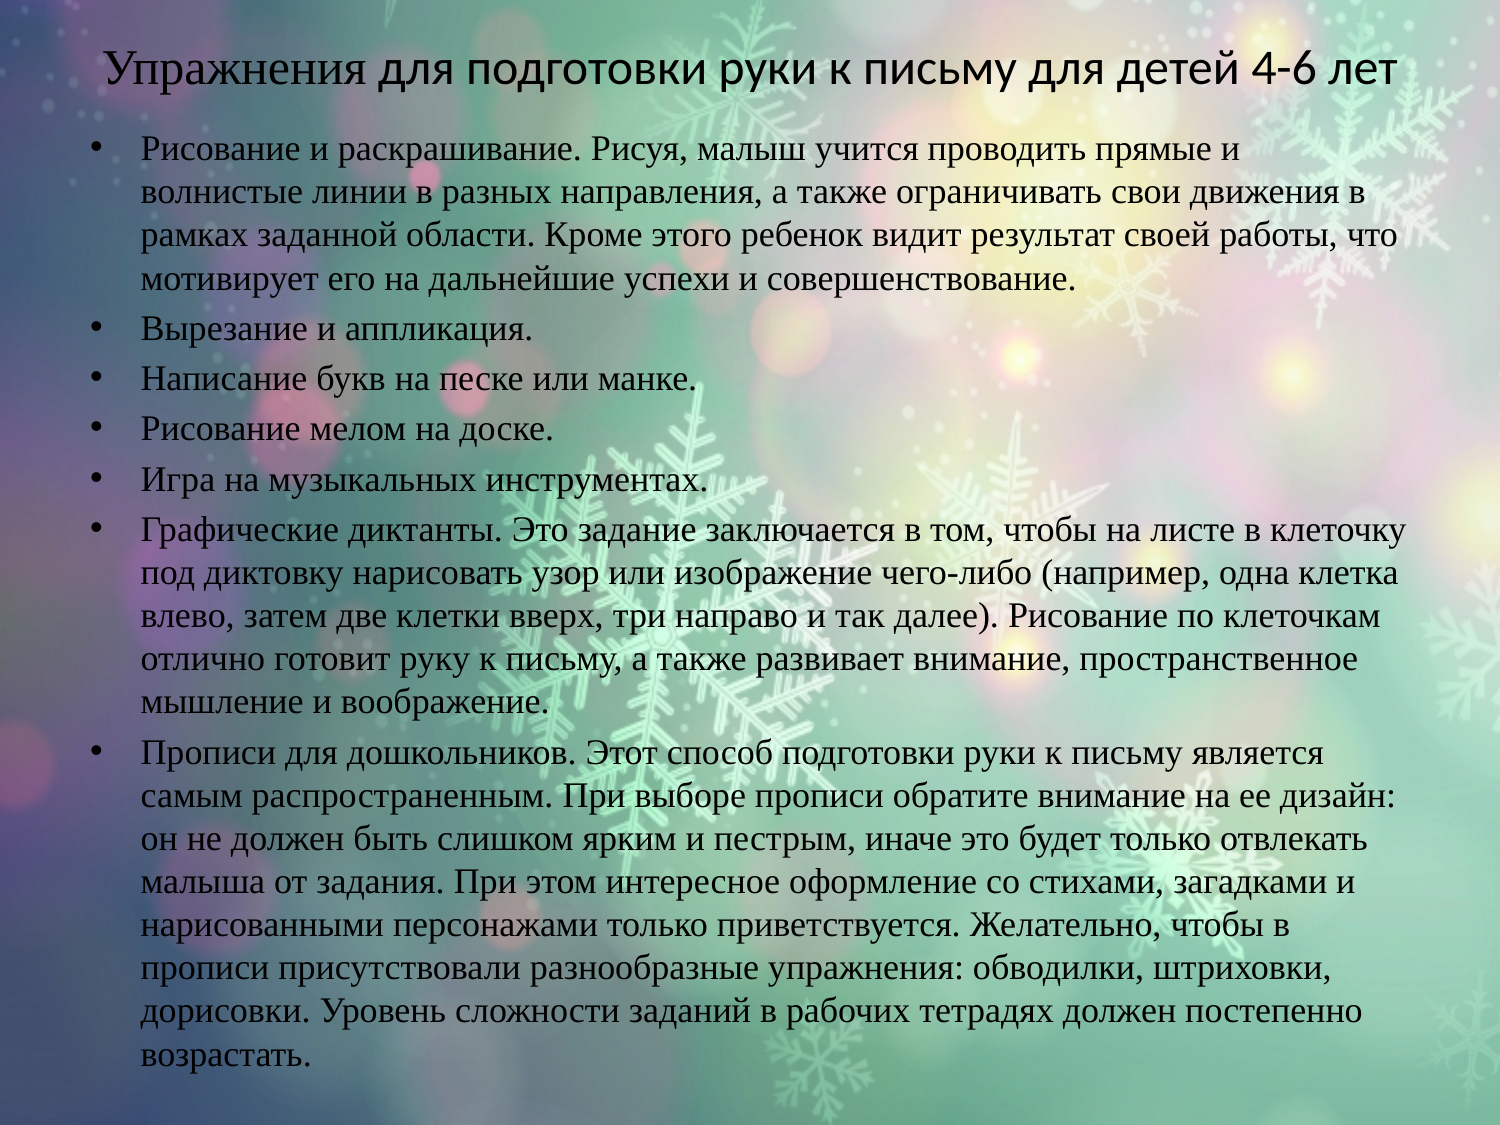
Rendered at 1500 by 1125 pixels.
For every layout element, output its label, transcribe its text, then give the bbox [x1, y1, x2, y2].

list Рисование и раскрашивание. Рисуя, малыш учится проводить прямые и волнистые линии в разных направления, а также ограничивать свои движения в рамках заданной области. Кроме этого ребенок видит результат своей работы, что мотивирует его на дальнейшие успехи и совершенствование. Вырезание и аппликация. Написание букв на песке или манке. Рисование мелом на доске. Игра на музыкальных инструментах. Графические диктанты. Это задание заключается в том, чтобы на листе в клеточку под диктовку нарисовать узор или изображение чего-либо (например, одна клетка влево, затем две клетки вверх, три направо и так далее). Рисование по клеточкам отлично готовит руку к письму, а также развивает внимание, пространственное мышление и воображение. Прописи для дошкольников. Этот способ подготовки руки к письму является самым распространенным. При выборе прописи обратите внимание на ее дизайн: он не должен быть слишком ярким и пестрым, иначе это будет только отвлекать малыша от задания. При этом интересное оформление со стихами, загадками и нарисованными персонажами только приветствуется. Желательно, чтобы в прописи присутствовали разнообразные упражнения: обводилки, штриховки, дорисовки. Уровень сложности заданий в рабочих тетрадях должен постепенно возрастать. [75, 117, 1425, 1102]
picture [0, 0, 1500, 1125]
title Упражнения для подготовки руки к письму для детей 4-6 лет [75, 0, 1425, 117]
